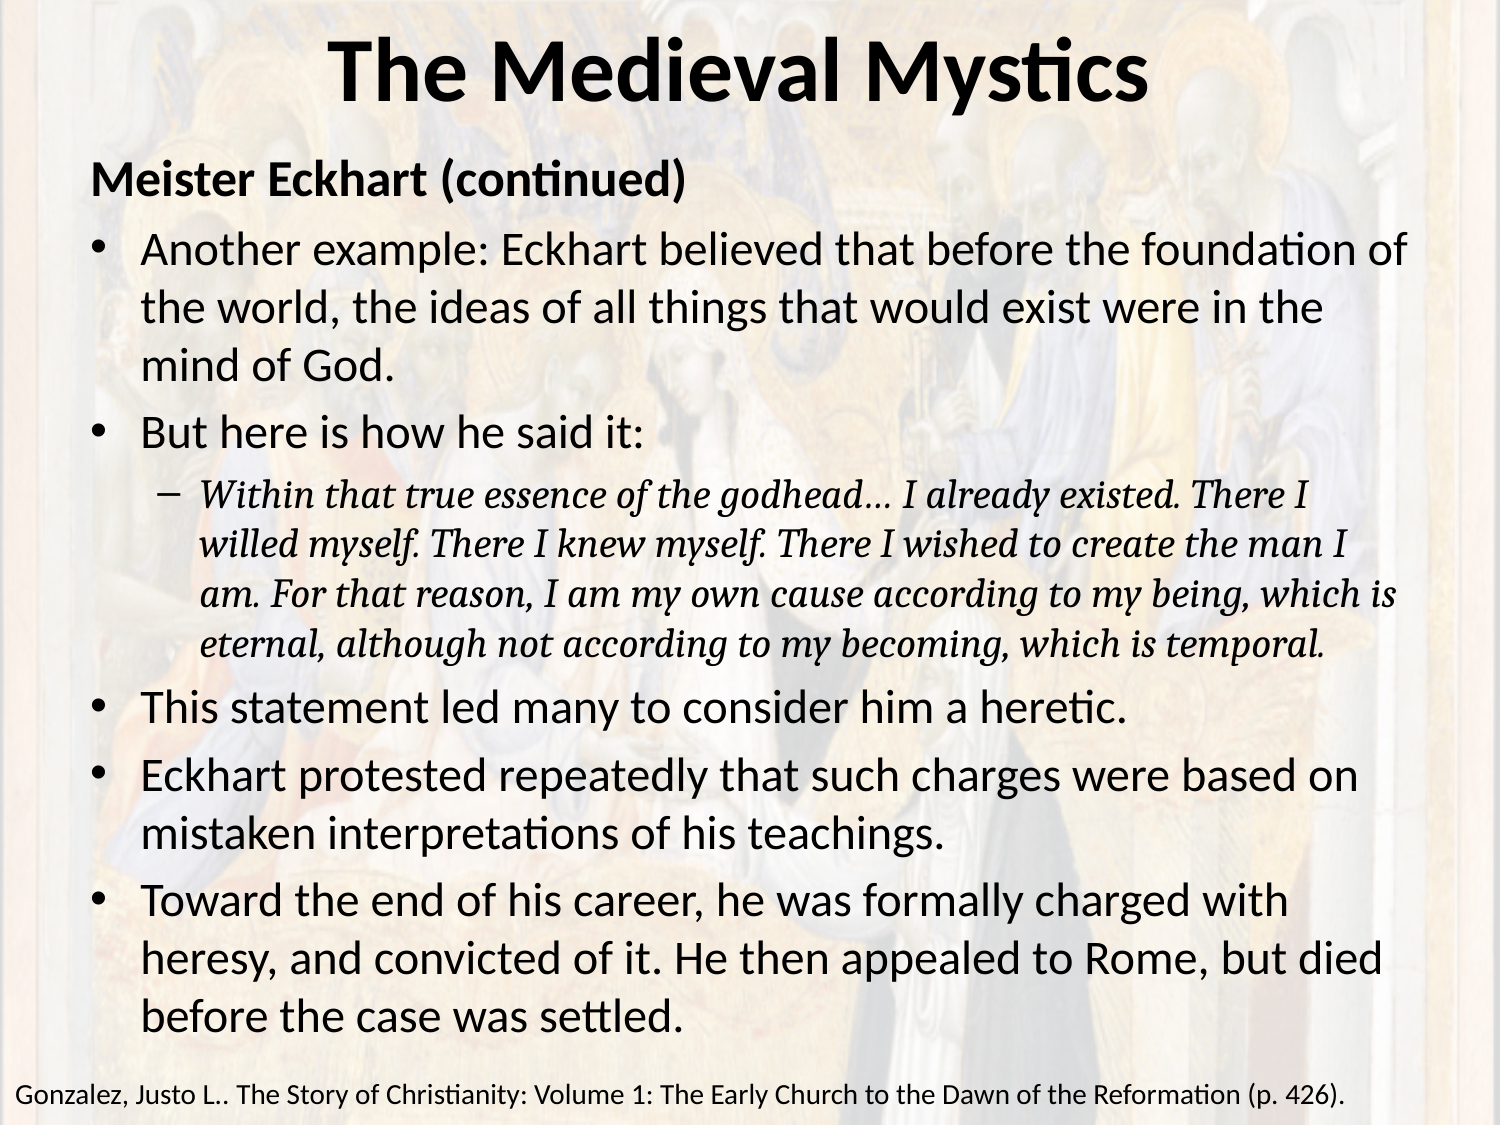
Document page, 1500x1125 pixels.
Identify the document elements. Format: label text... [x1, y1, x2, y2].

text_box Gonzalez, Justo L.. The Story of Christianity: Volume 1: The Early Church to the Dawn of the Reformation (p. 426). [0, 1067, 1500, 1118]
title The Medieval Mystics [0, 4, 1500, 125]
list Meister Eckhart (continued) Another example: Eckhart believed that before the foundation of the world, the ideas of all things that would exist were in the mind of God. But here is how he said it: Within that true essence of the godhead… I already existed. There I willed myself. There I knew myself. There I wished to create the man I am. For that reason, I am my own cause according to my being, which is eternal, although not according to my becoming, which is temporal. This statement led many to consider him a heretic. Eckhart protested repeatedly that such charges were based on mistaken interpretations of his teachings. Toward the end of his career, he was formally charged with heresy, and convicted of it. He then appealed to Rome, but died before the case was settled. [75, 137, 1425, 1055]
